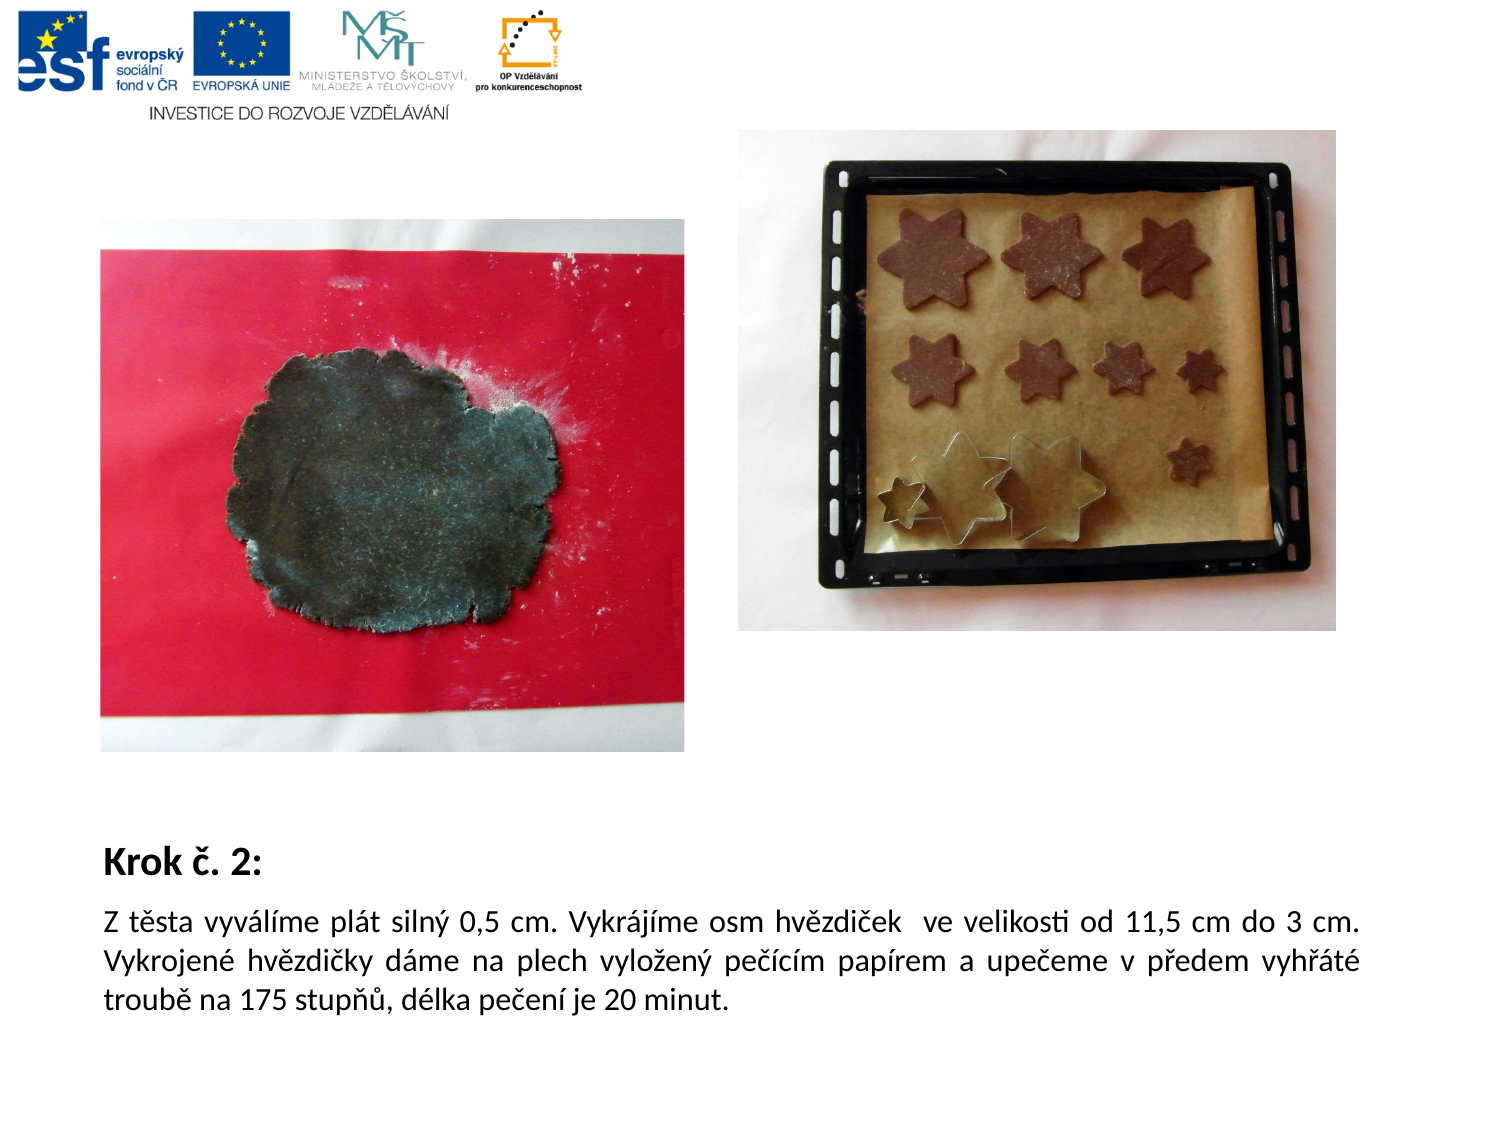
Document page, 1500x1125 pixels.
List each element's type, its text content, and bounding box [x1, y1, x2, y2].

title Krok č. 2: [88, 798, 989, 892]
list Z těsta vyválíme plát silný 0,5 cm. Vykrájíme osm hvězdiček ve velikosti od 11,5 cm do 3 cm. Vykrojené hvězdičky dáme na plech vyložený pečícím papírem a upečeme v předem vyhřáté troubě na 175 stupňů, délka pečení je 20 minut. [88, 893, 1376, 1026]
picture [737, 130, 1337, 631]
picture [100, 219, 685, 752]
picture [0, 0, 601, 131]
